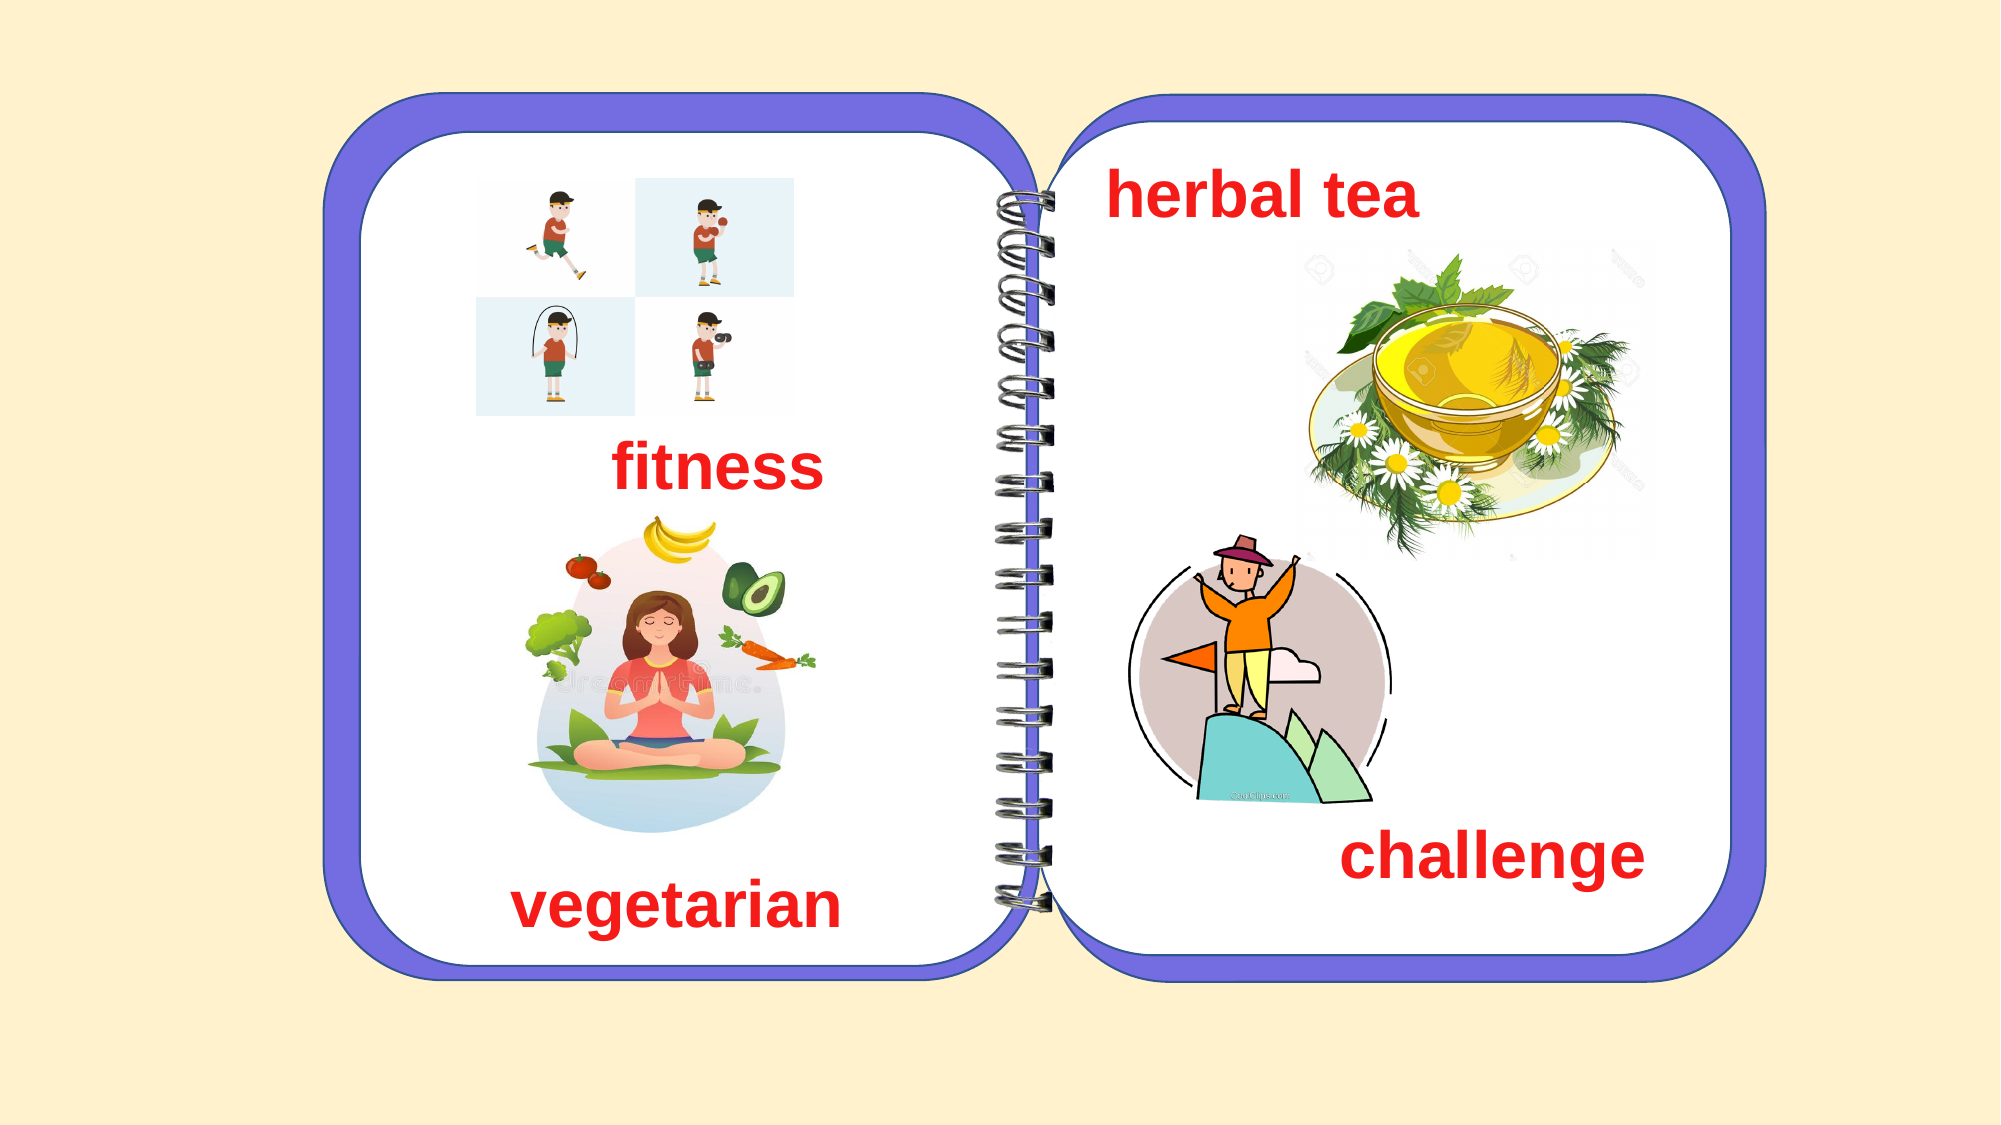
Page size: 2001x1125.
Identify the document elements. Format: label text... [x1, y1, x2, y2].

picture [982, 167, 1076, 926]
text_box [1075, 120, 1733, 957]
picture [522, 508, 816, 840]
picture [1128, 239, 1656, 805]
text_box [1067, 93, 1767, 983]
text_box [358, 130, 1003, 967]
text_box vegetarian [388, 853, 859, 949]
text_box challenge [1287, 804, 1662, 900]
text_box fitness [257, 415, 841, 511]
text_box herbal tea [1061, 143, 1435, 239]
text_box [322, 92, 1032, 415]
text_box [322, 511, 1021, 982]
picture [476, 178, 794, 416]
